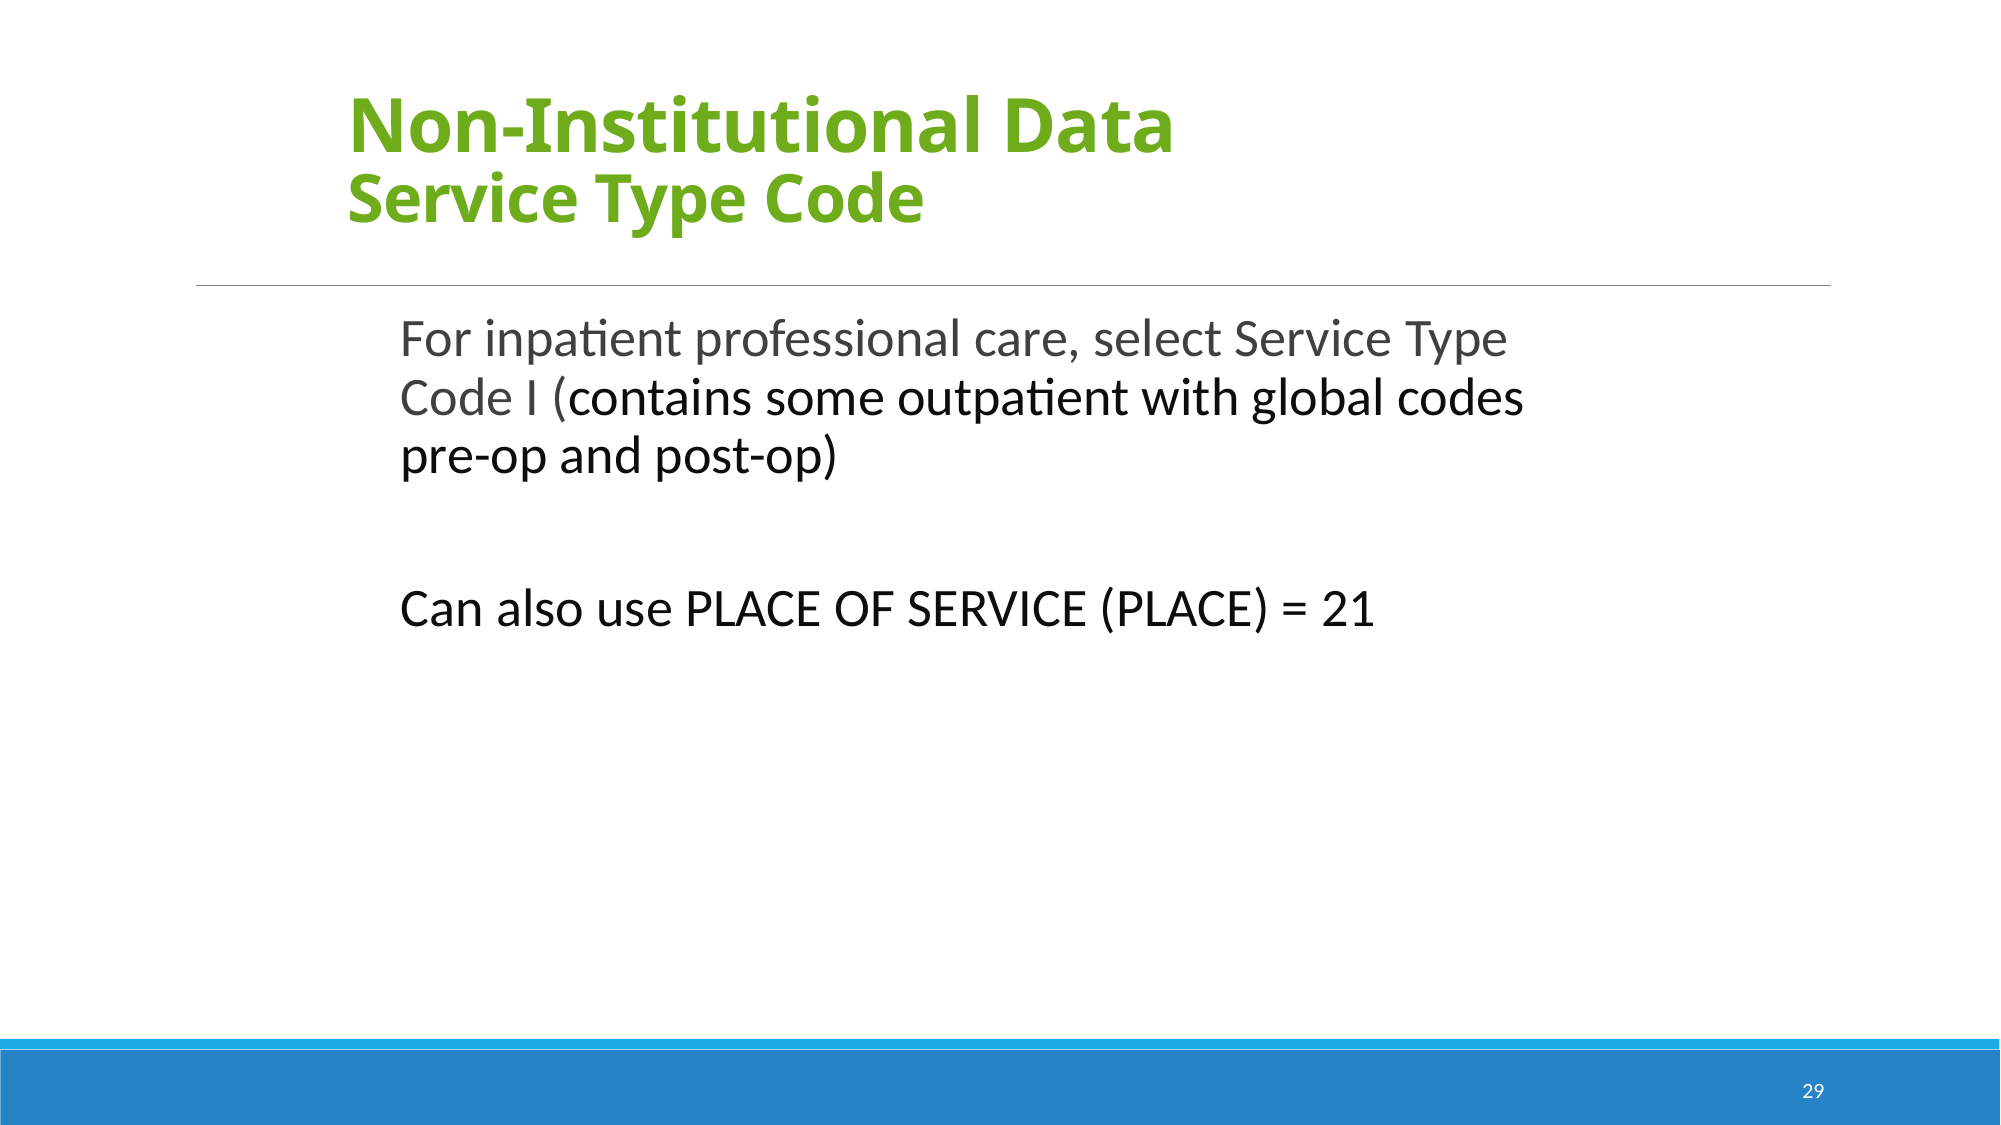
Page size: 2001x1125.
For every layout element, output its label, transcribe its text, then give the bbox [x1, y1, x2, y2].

title Non-Institutional Data Service Type Code [332, 54, 1669, 244]
slide_number 29 [1624, 1059, 1840, 1120]
list For inpatient professional care, select Service Type Code I (contains some outpatient with global codes pre-op and post-op) Can also use PLACE OF SERVICE (PLACE) = 21 [385, 302, 1609, 1018]
